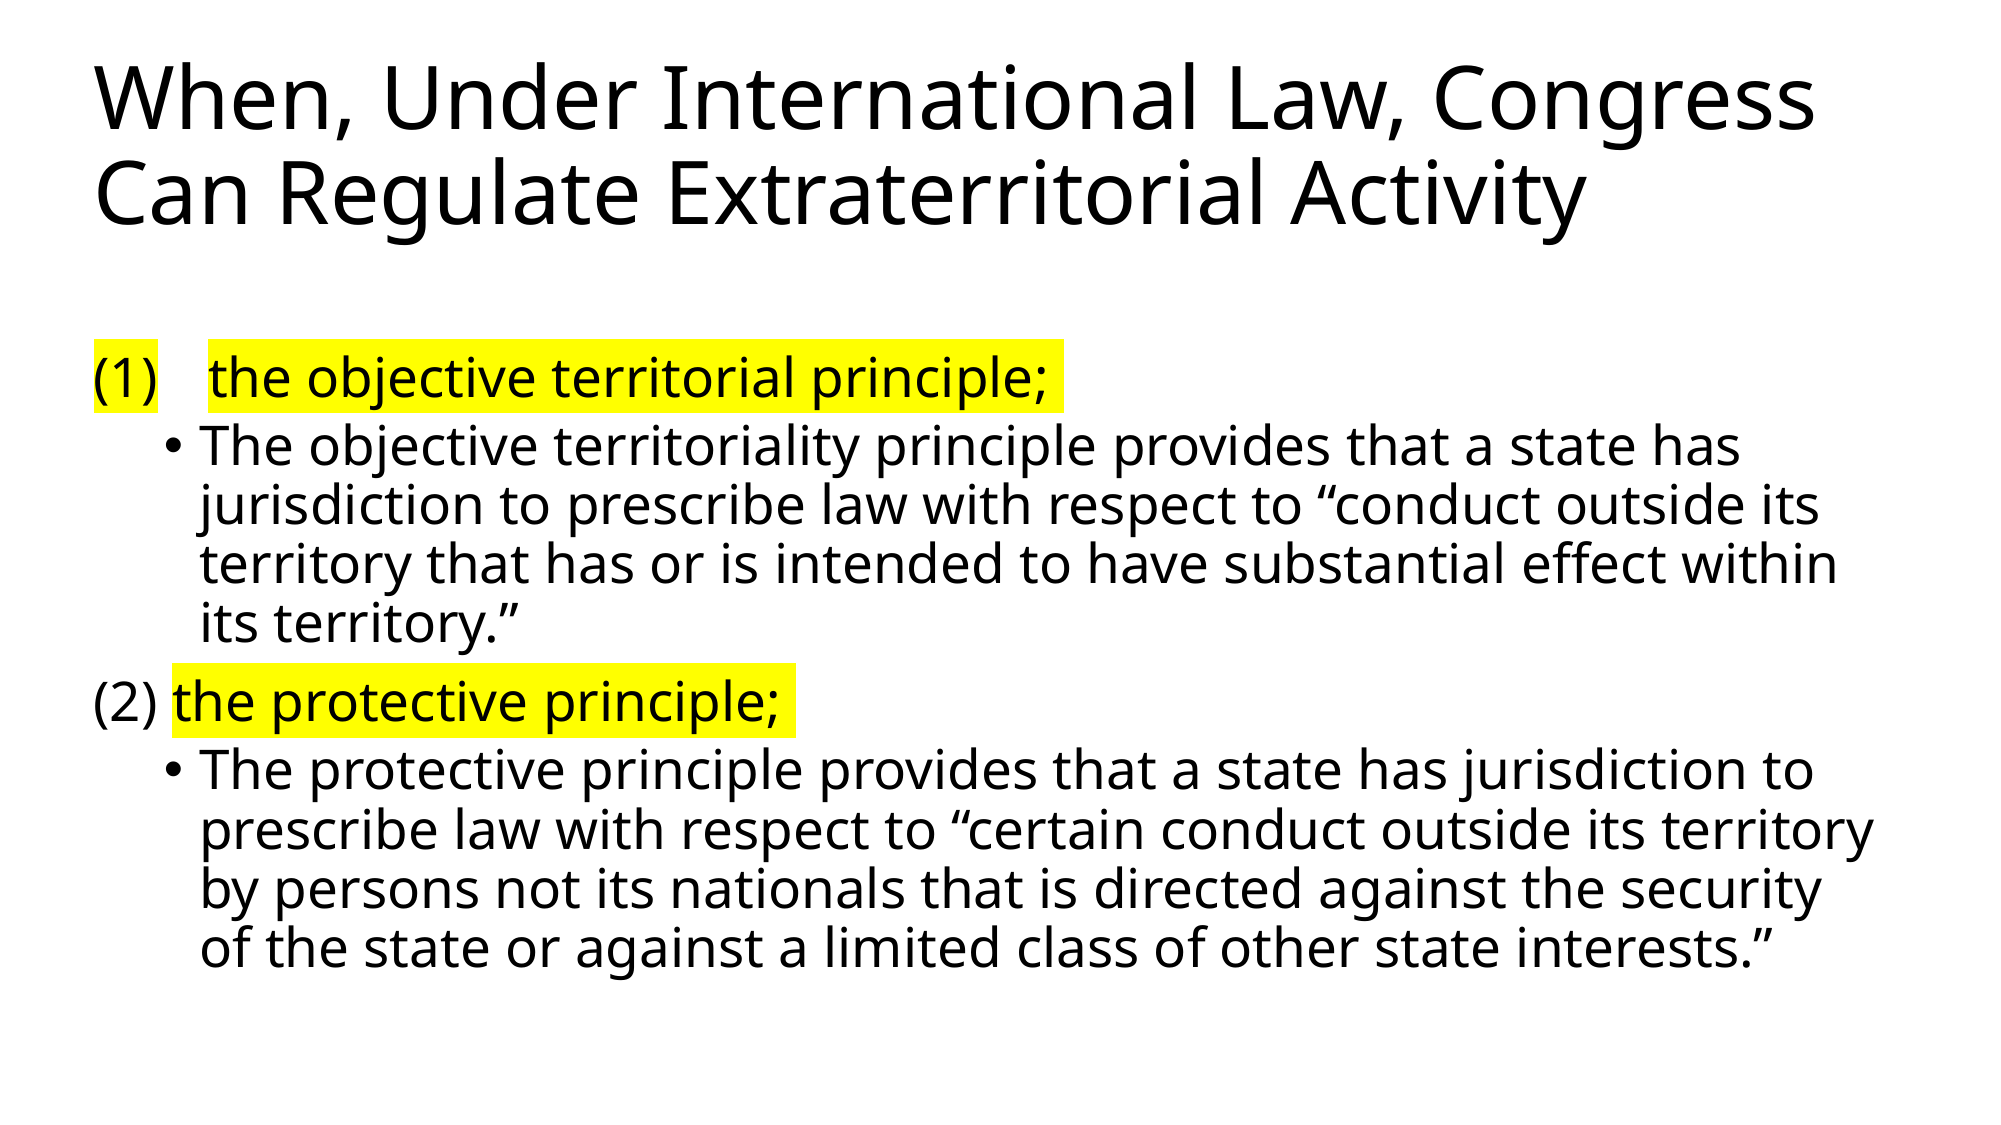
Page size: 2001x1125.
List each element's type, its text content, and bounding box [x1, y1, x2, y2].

list the objective territorial principle; The objective territoriality principle provides that a state has jurisdiction to prescribe law with respect to “conduct outside its territory that has or is intended to have substantial effect within its territory.” (2) the protective principle; The protective principle provides that a state has jurisdiction to prescribe law with respect to “certain conduct outside its territory by persons not its nationals that is directed against the security of the state or against a limited class of other state interests.” [78, 257, 1900, 1014]
title When, Under International Law, Congress Can Regulate Extraterritorial Activity [78, 39, 1866, 257]
